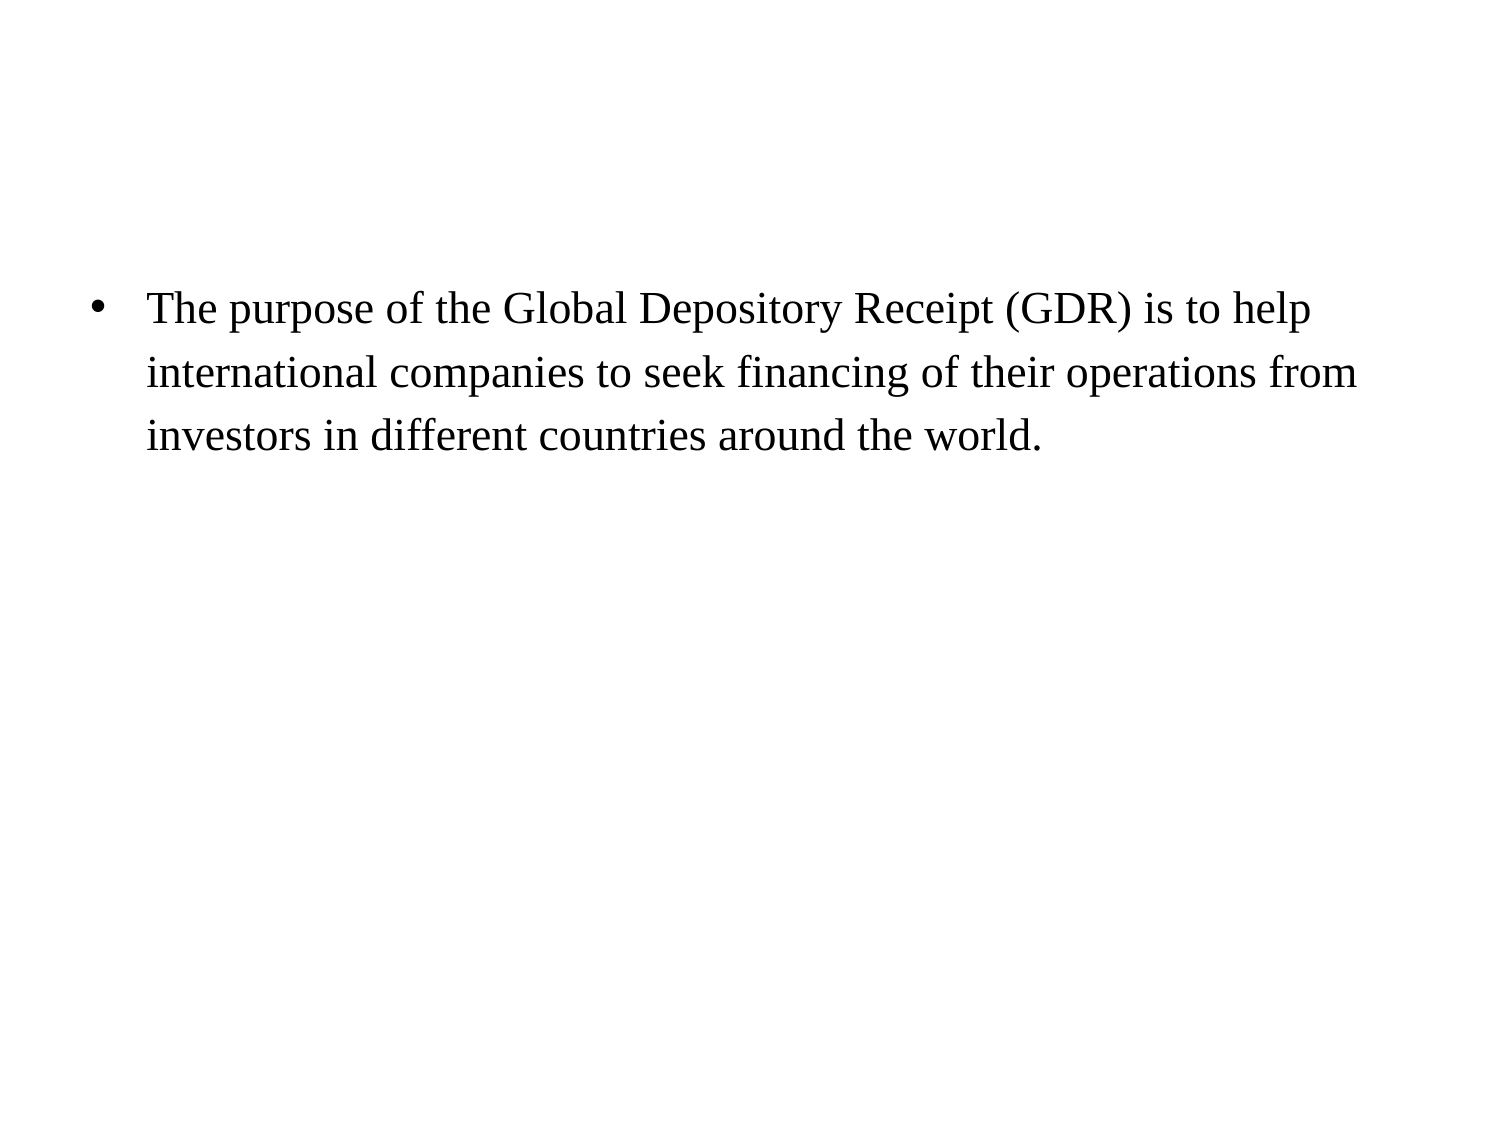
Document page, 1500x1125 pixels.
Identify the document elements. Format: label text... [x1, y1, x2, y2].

list The purpose of the Global Depository Receipt (GDR) is to help international companies to seek financing of their operations from investors in different countries around the world. [75, 262, 1425, 1005]
